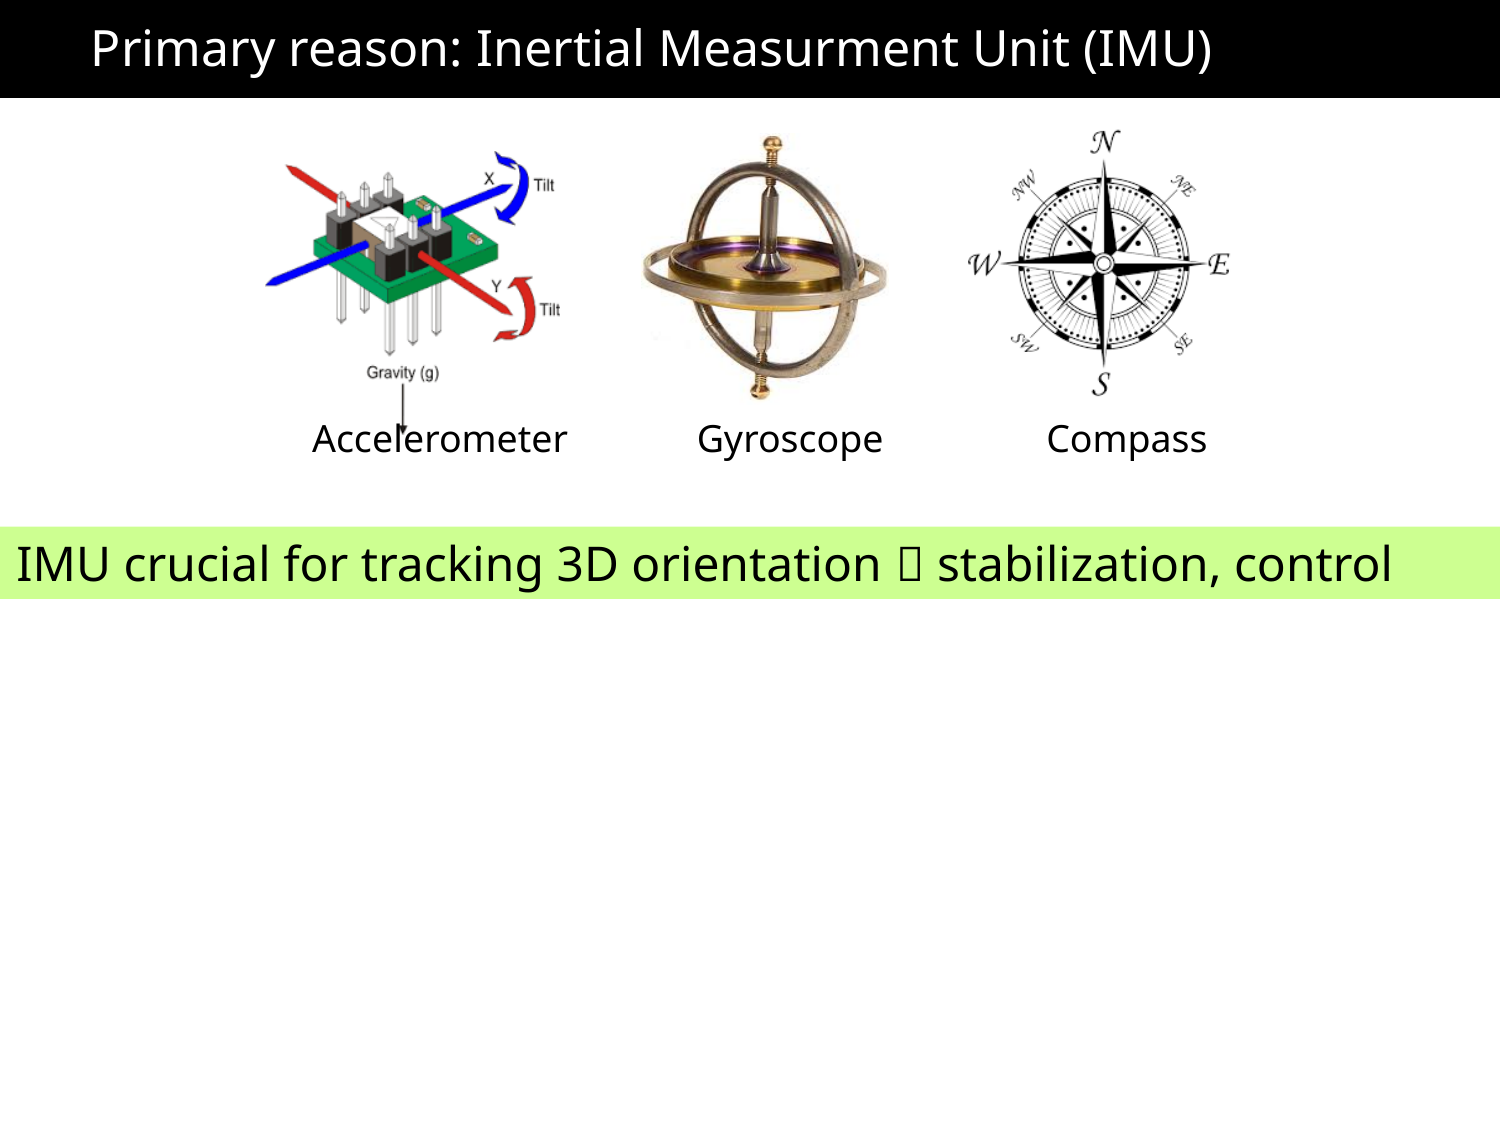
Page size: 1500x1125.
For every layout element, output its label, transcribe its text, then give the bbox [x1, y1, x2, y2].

text_box [0, 0, 1500, 98]
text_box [265, 116, 1263, 469]
text_box Primary reason: Inertial Measurment Unit (IMU) [76, 9, 1410, 85]
text_box IMU crucial for tracking 3D orientation  stabilization, control [0, 526, 1500, 599]
